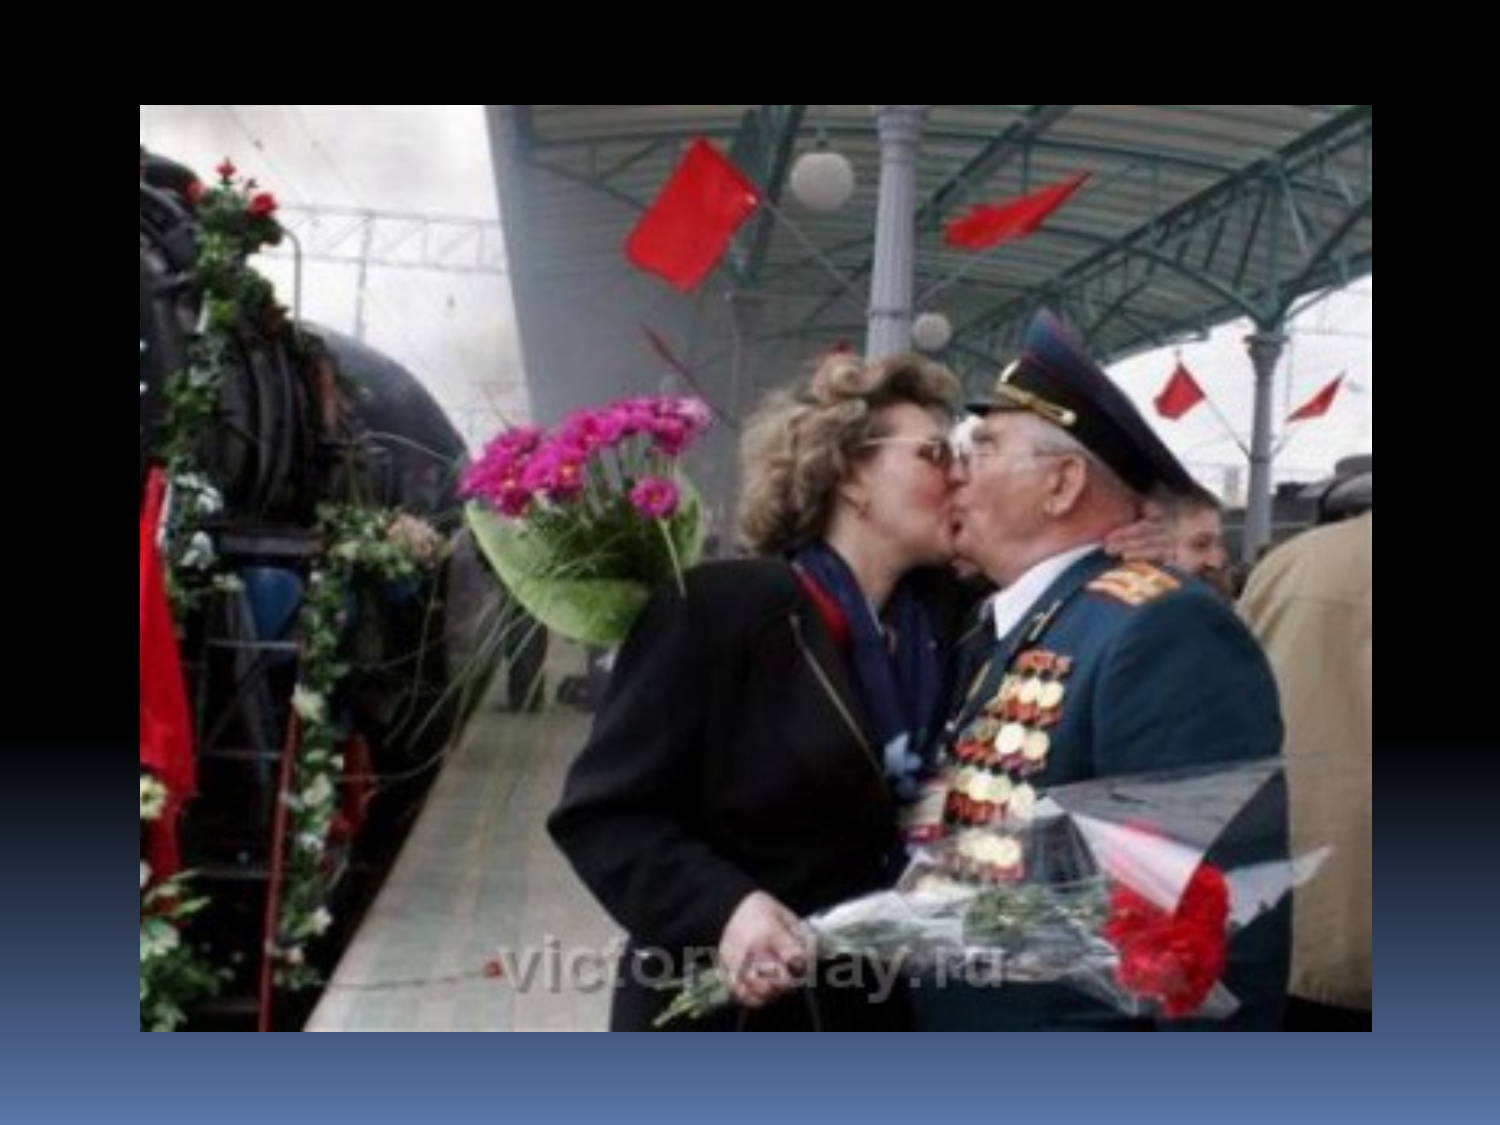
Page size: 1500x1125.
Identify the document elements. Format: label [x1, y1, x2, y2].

picture [140, 104, 1372, 1032]
